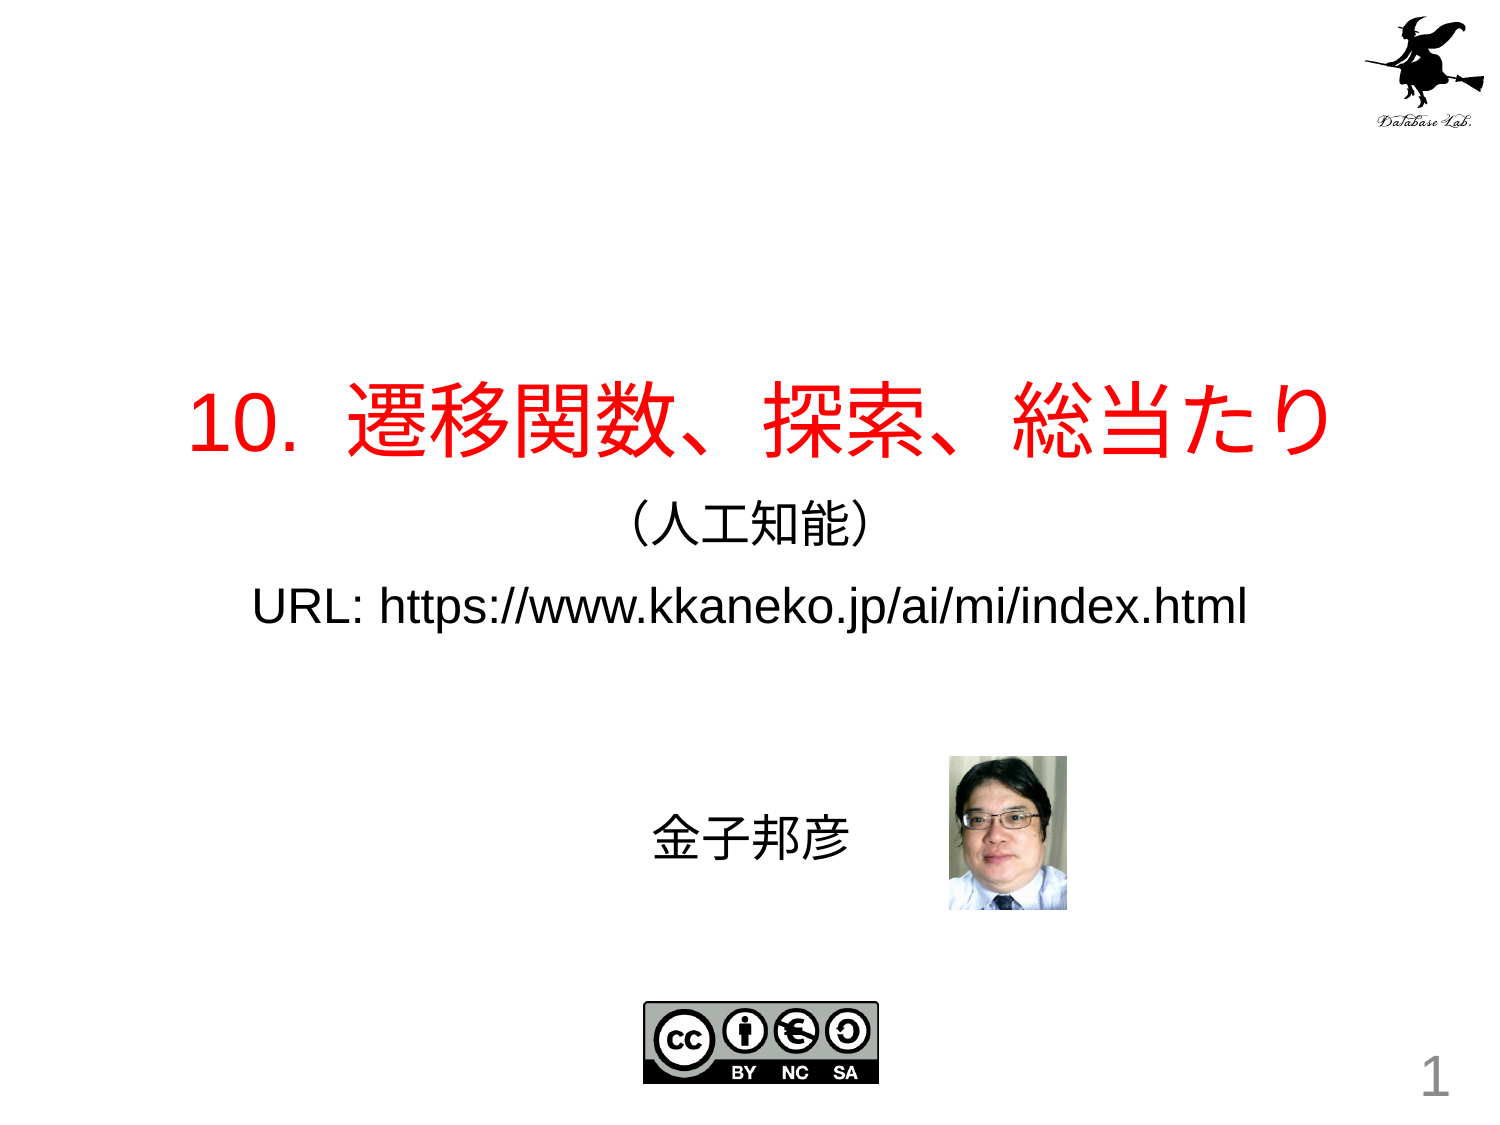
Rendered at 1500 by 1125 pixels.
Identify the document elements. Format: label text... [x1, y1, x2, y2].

picture [643, 1001, 879, 1084]
picture [949, 756, 1067, 911]
slide_number 1 [1129, 1042, 1467, 1103]
text_box 金子邦彦 [635, 798, 868, 875]
title 10. 遷移関数、探索、総当たり [75, 205, 1455, 478]
subtitle （人工知能） URL: https://www.kkaneko.jp/ai/mi/index.html [187, 484, 1313, 757]
picture [1362, 14, 1486, 130]
